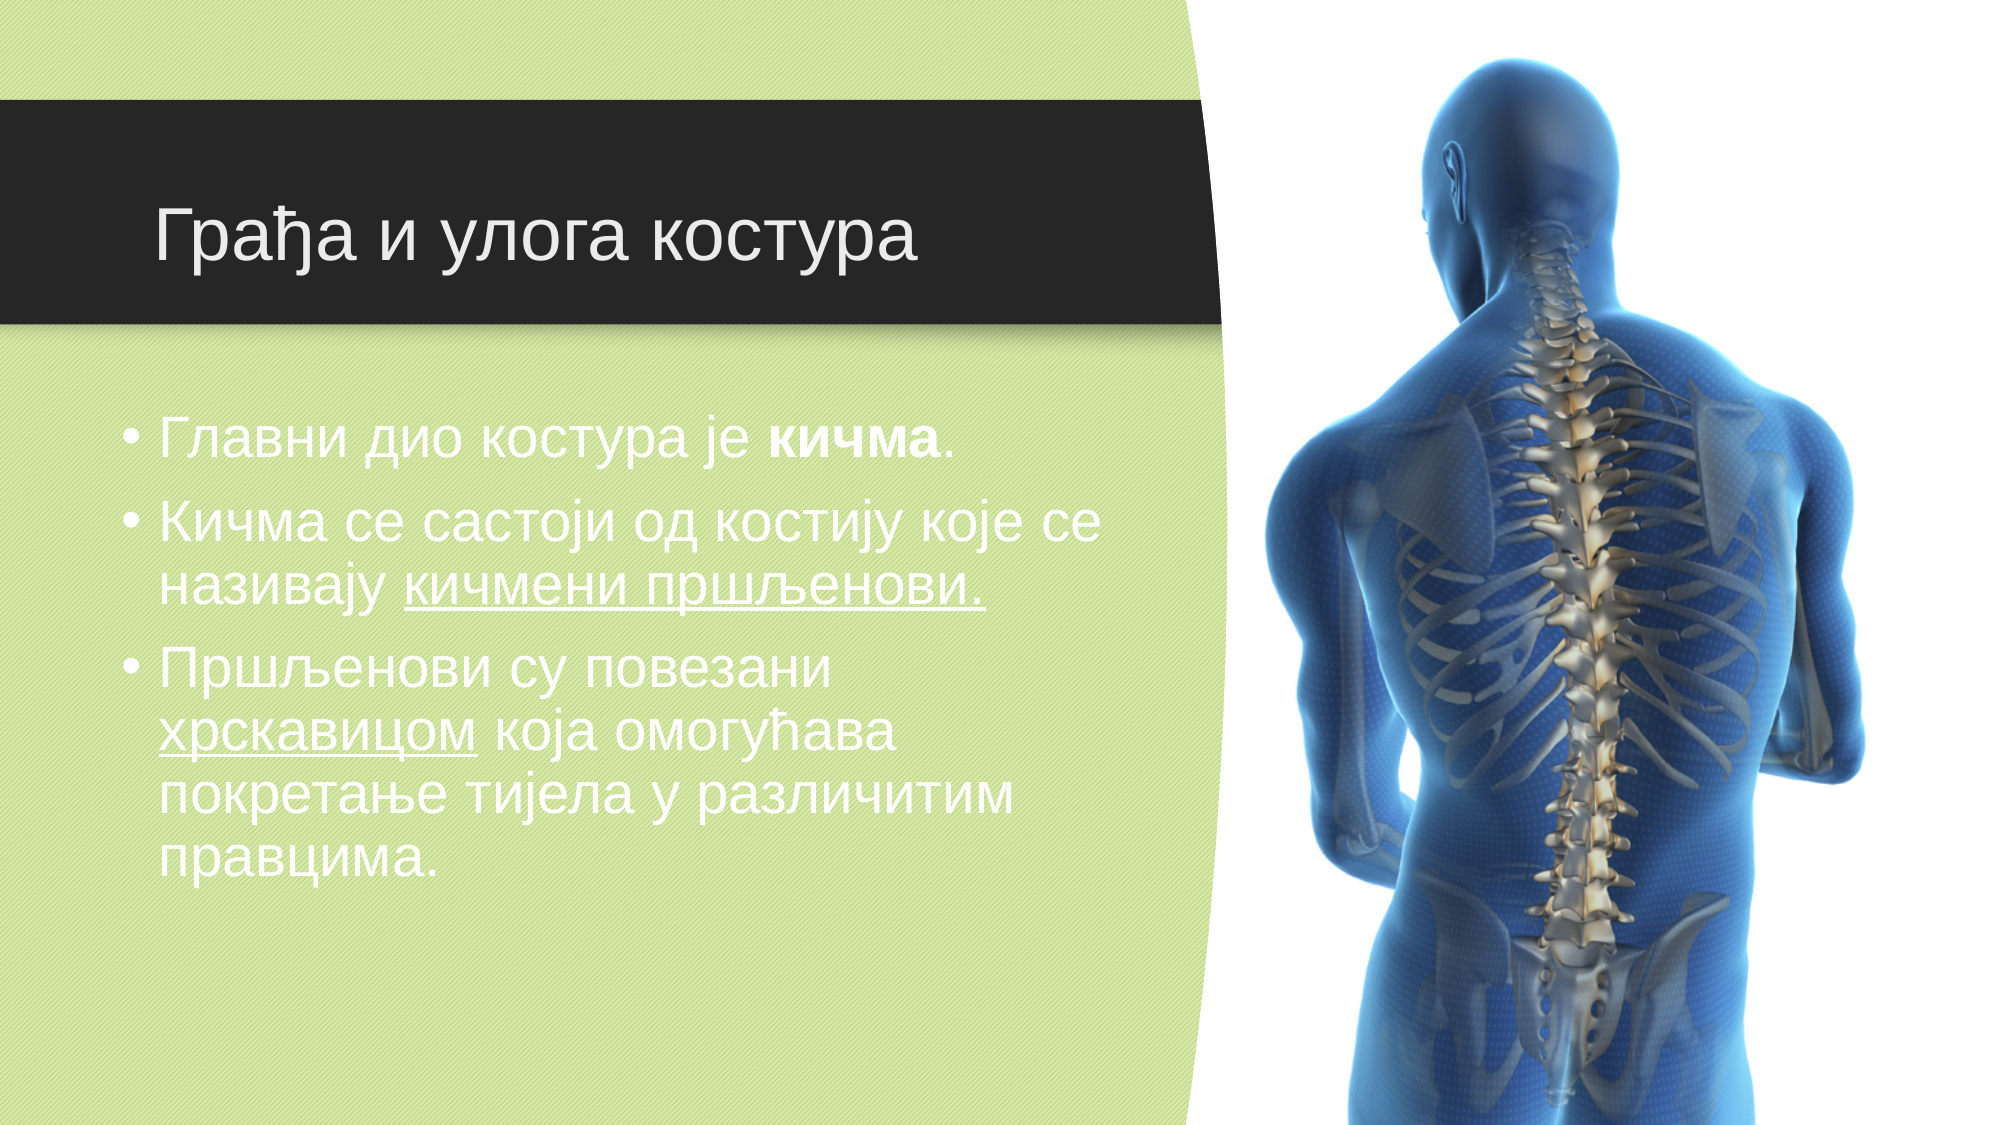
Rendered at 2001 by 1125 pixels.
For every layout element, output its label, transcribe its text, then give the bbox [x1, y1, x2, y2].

picture [0, 0, 2001, 1125]
list Главни дио костура је кичма. Кичма се састоји од костију којe се називају кичмени пршљенови. Пршљенови су повезани хрскавицом која омогућава покретање тијела у различитим правцима. [106, 399, 1122, 1021]
title Грађа и улога костура [138, 103, 1154, 370]
